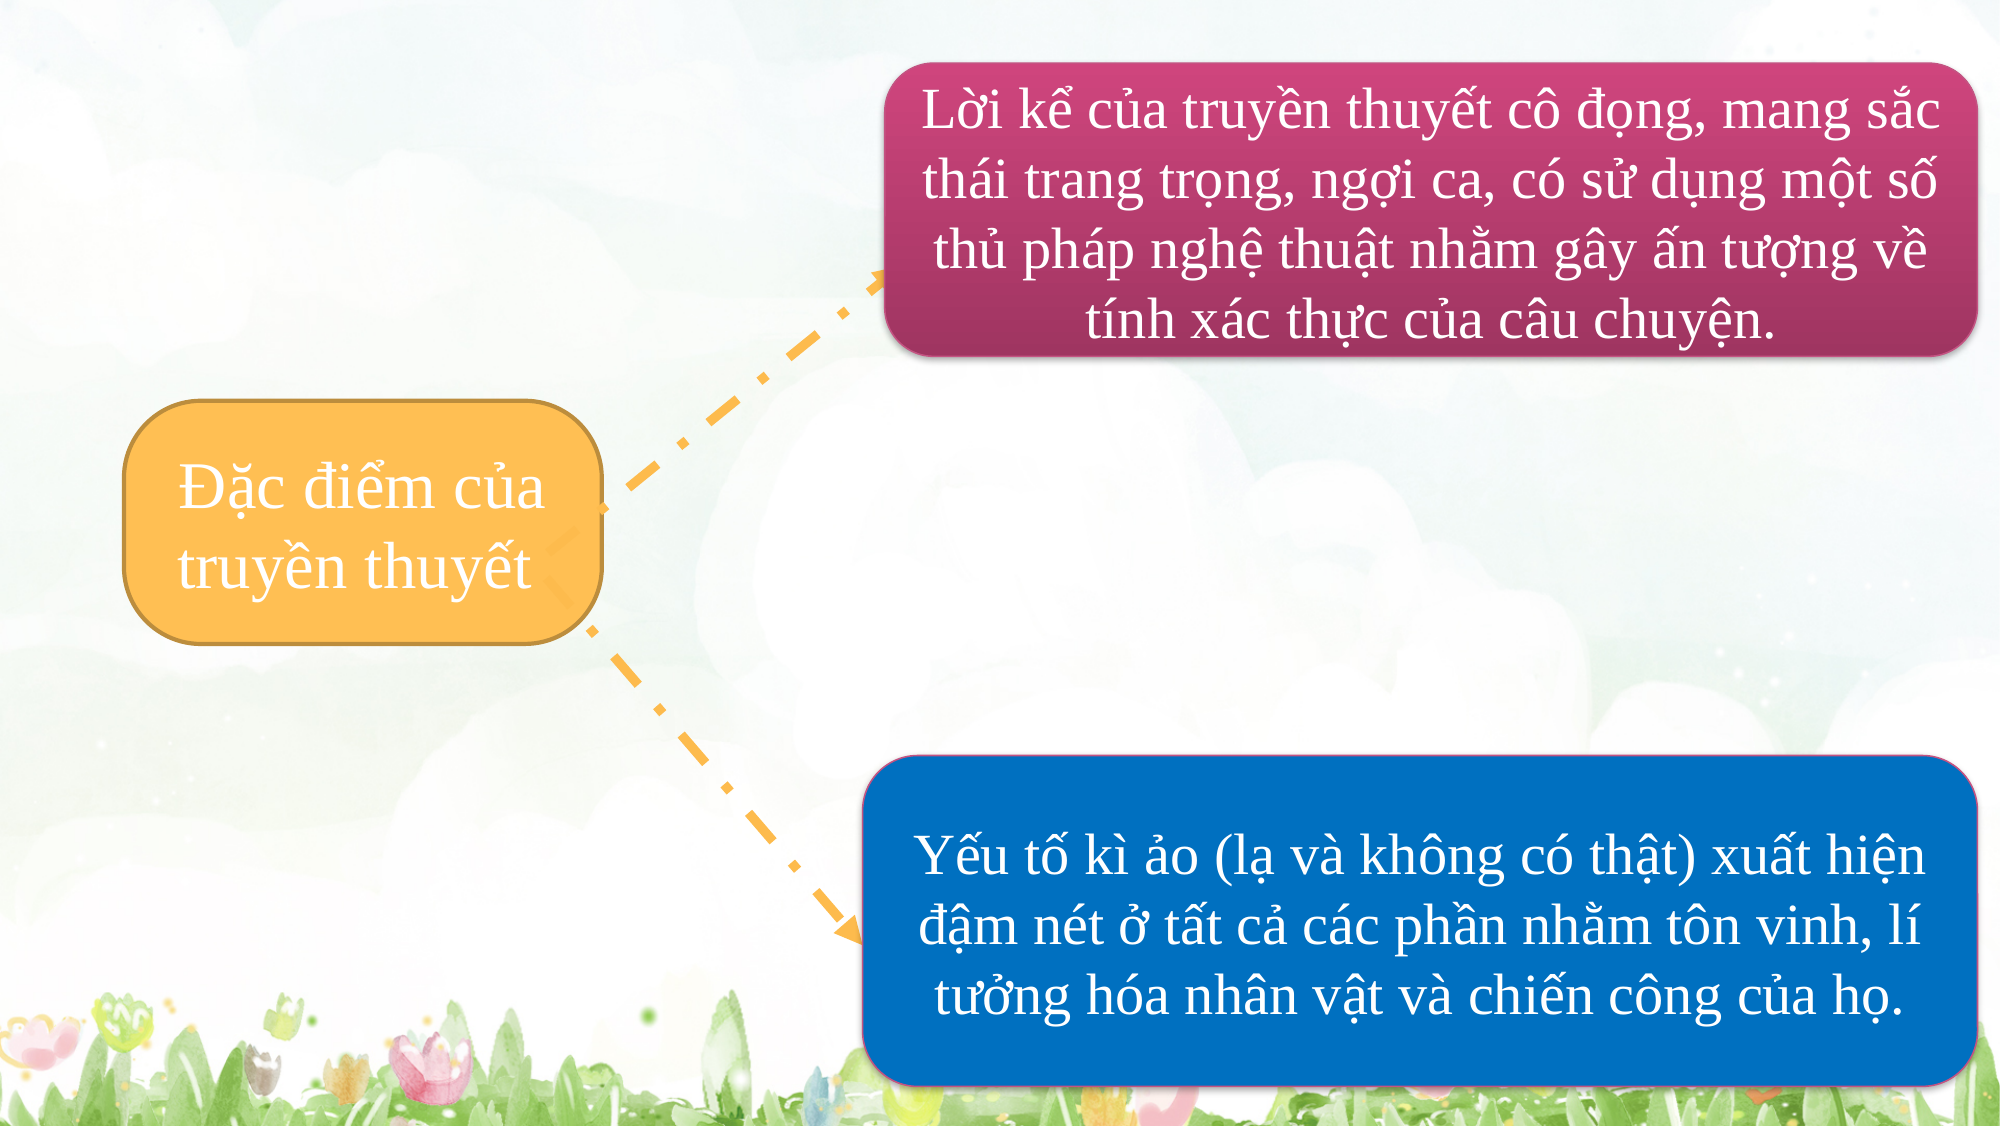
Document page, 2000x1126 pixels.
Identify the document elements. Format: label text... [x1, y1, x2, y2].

picture [0, 0, 2000, 1126]
text_box Yếu tố kì ảo (lạ và không có thật) xuất hiện đậm nét ở tất cả các phần nhằm tôn vinh, lí tưởng hóa nhân vật và chiến công của họ. [861, 754, 1979, 1088]
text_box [547, 265, 902, 554]
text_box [546, 577, 863, 946]
text_box Đặc điểm của truyền thuyết [121, 398, 604, 647]
text_box Lời kể của truyền thuyết cô đọng, mang sắc thái trang trọng, ngợi ca, có sử dụng một số thủ pháp nghệ thuật nhằm gây ấn tượng về tính xác thực của câu chuyện. [883, 62, 1979, 358]
